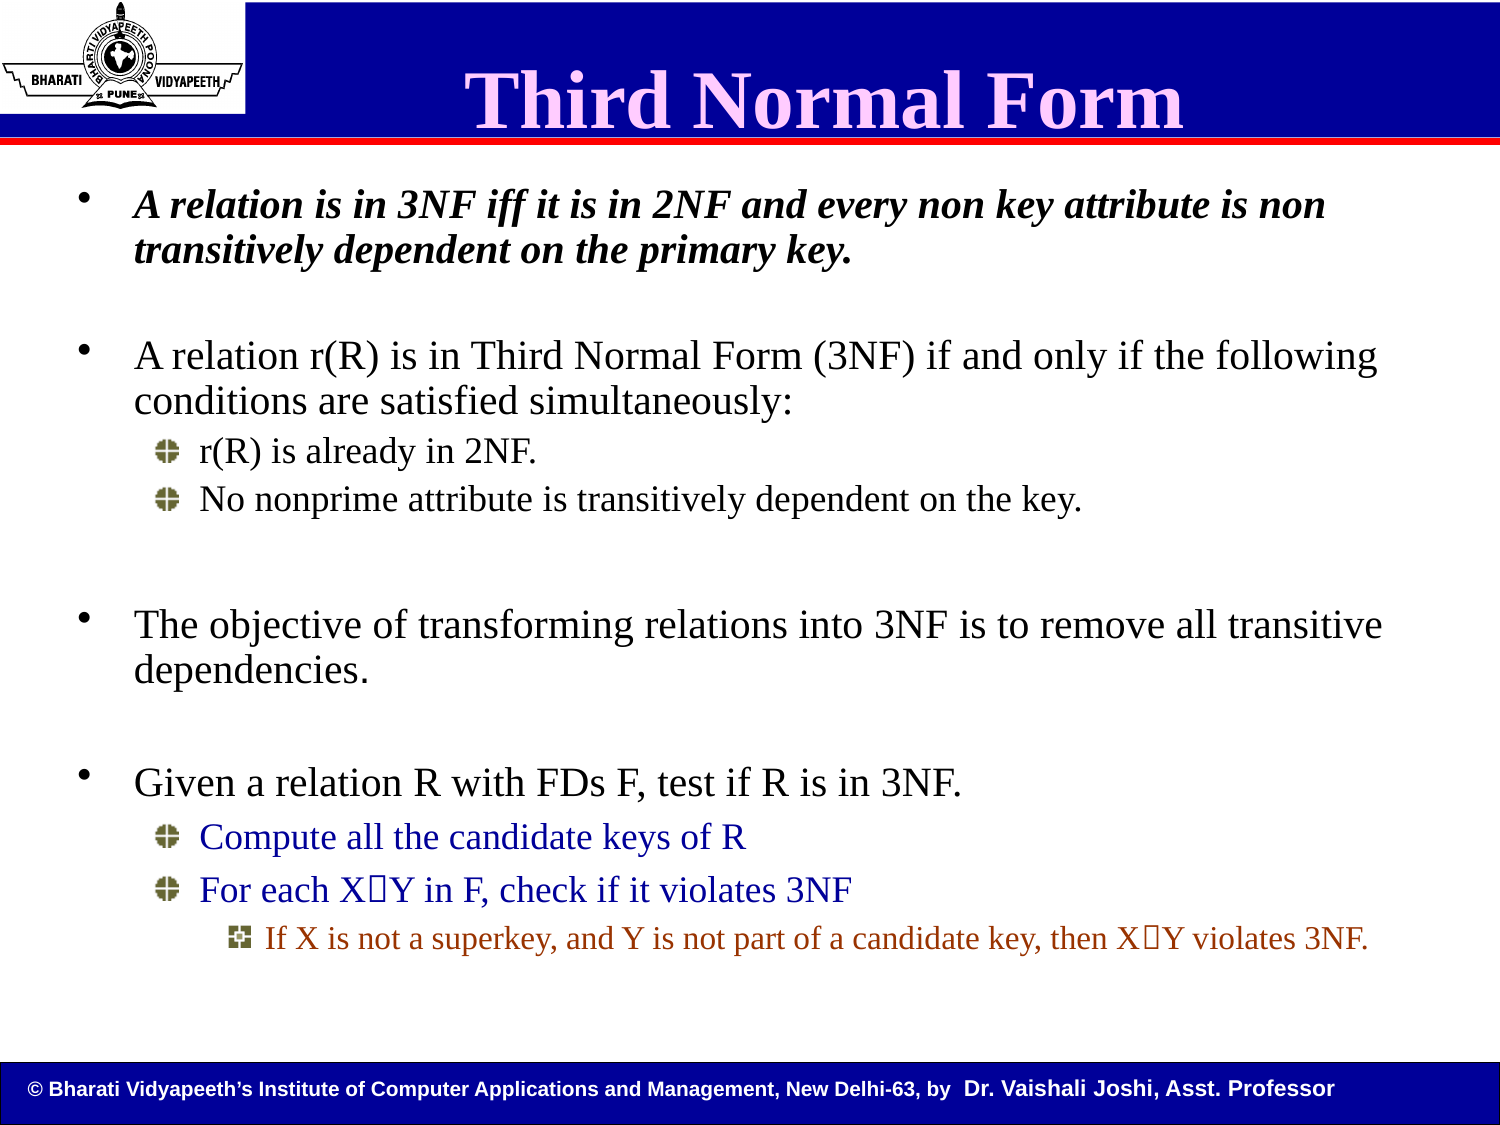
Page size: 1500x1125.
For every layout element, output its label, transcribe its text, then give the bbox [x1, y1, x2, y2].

list A relation is in 3NF iff it is in 2NF and every non key attribute is non transitively dependent on the primary key. A relation r(R) is in Third Normal Form (3NF) if and only if the following conditions are satisfied simultaneously: r(R) is already in 2NF. No nonprime attribute is transitively dependent on the key. The objective of transforming relations into 3NF is to remove all transitive dependencies. Given a relation R with FDs F, test if R is in 3NF. Compute all the candidate keys of R For each XY in F, check if it violates 3NF If X is not a superkey, and Y is not part of a candidate key, then XY violates 3NF. [62, 174, 1413, 1051]
picture [152, 436, 179, 463]
picture [152, 484, 179, 511]
picture [2, 2, 243, 109]
title Third Normal Form [150, 37, 1500, 150]
picture [152, 821, 179, 848]
picture [227, 924, 251, 948]
picture [152, 873, 179, 901]
